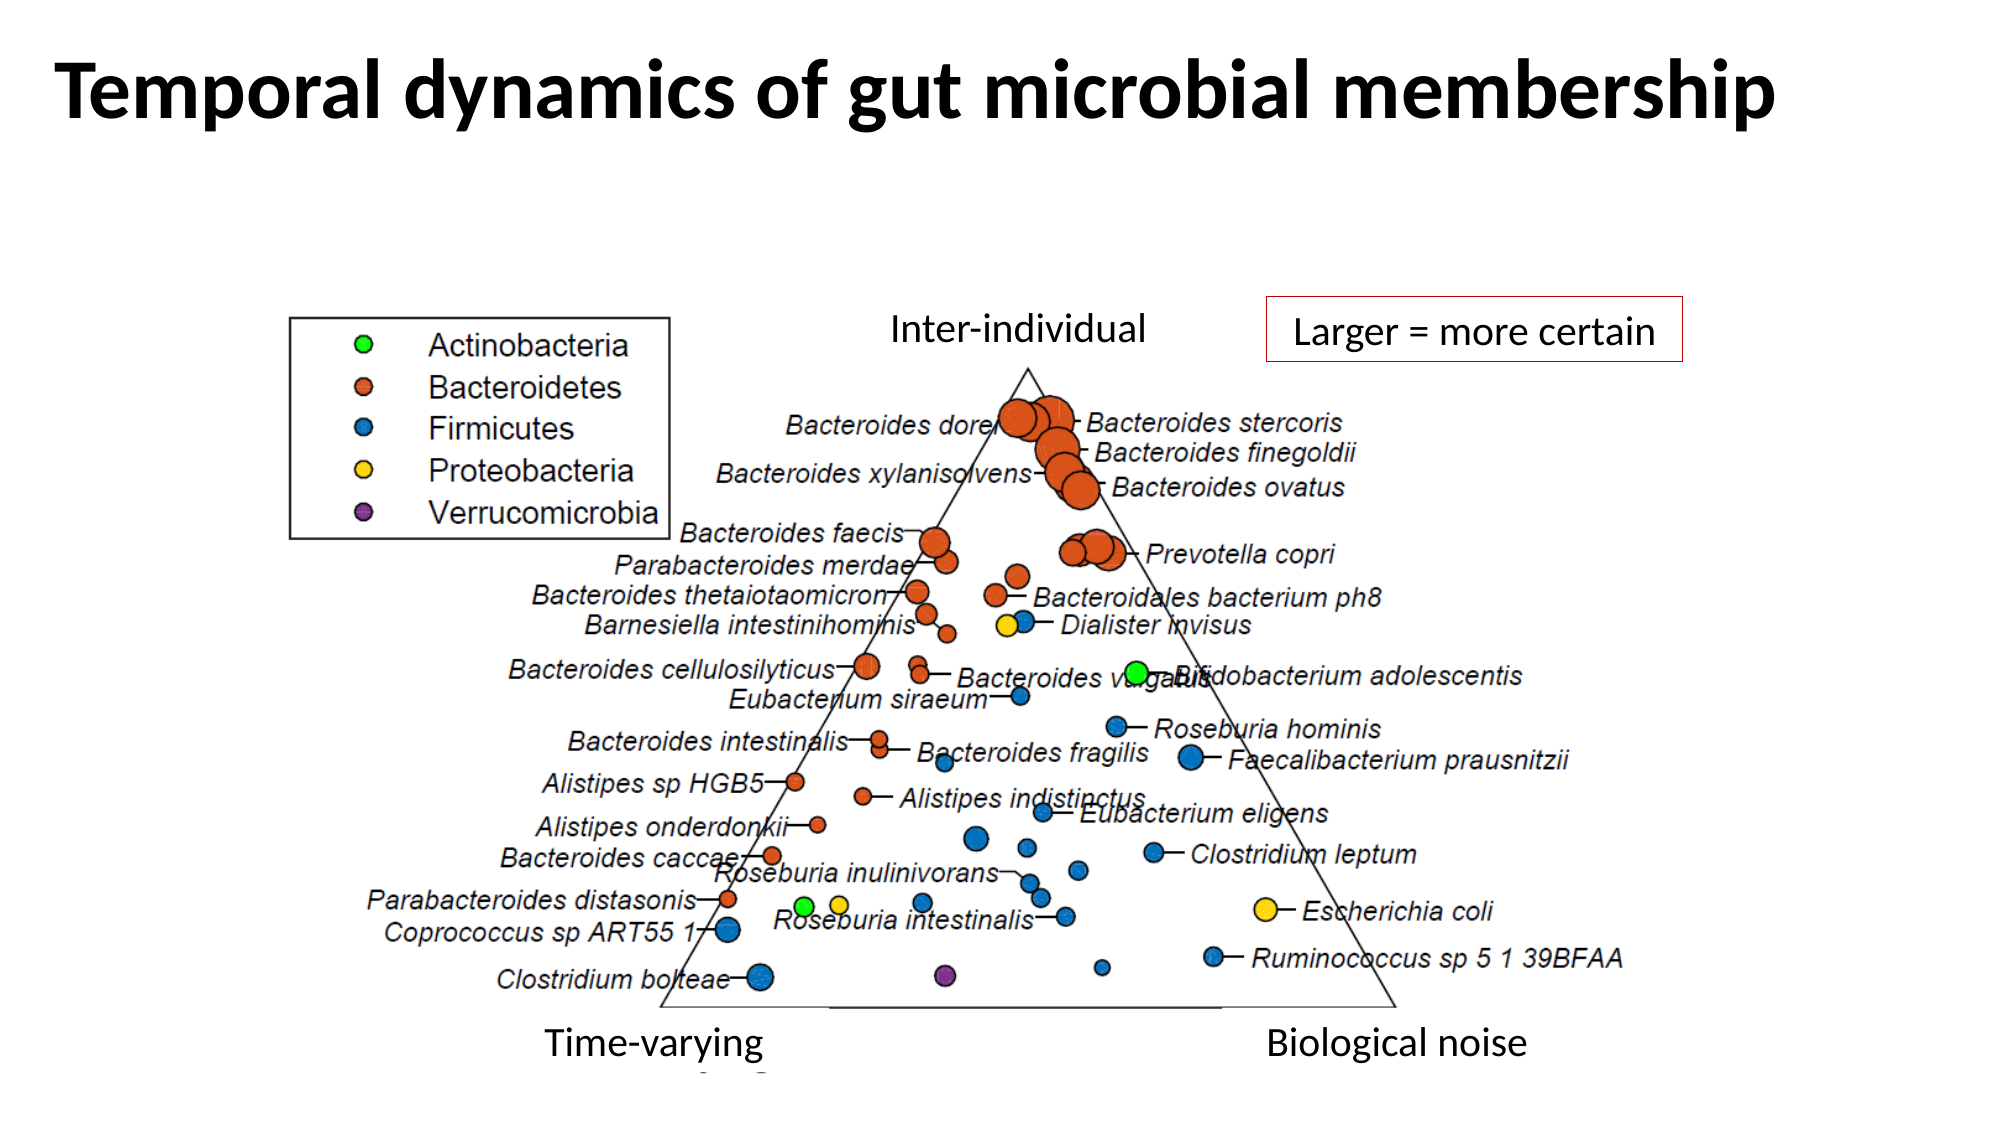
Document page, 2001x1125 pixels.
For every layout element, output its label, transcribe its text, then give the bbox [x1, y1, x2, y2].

picture [241, 271, 1760, 1125]
title Temporal dynamics of gut microbial membership [39, 37, 1961, 145]
